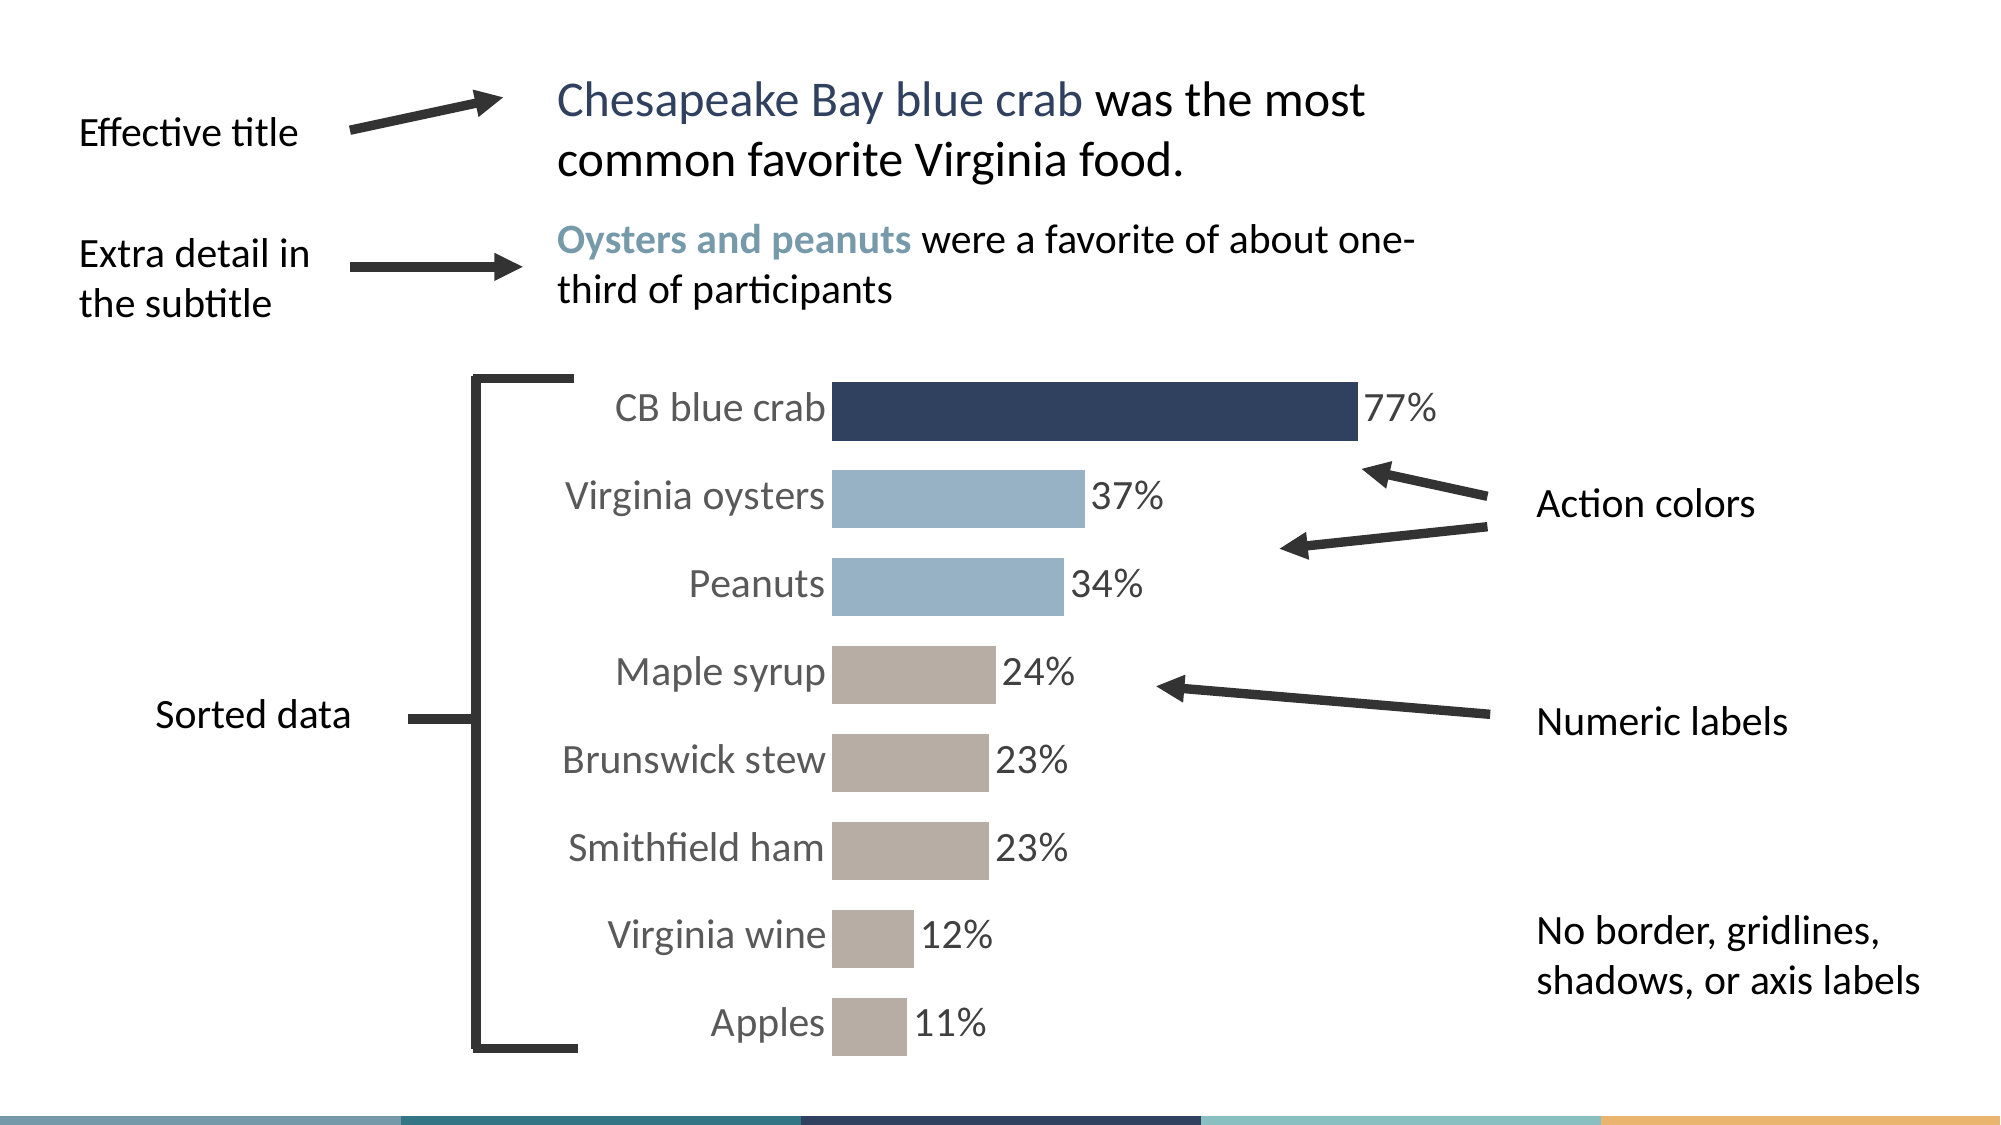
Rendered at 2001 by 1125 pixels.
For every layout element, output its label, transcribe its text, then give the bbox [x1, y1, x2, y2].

text_box Numeric labels [1535, 686, 2000, 752]
text_box No border, gridlines, shadows, or axis labels [1535, 895, 2000, 1011]
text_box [349, 97, 504, 131]
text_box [1361, 468, 1488, 497]
text_box Effective title [64, 97, 543, 163]
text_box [1279, 526, 1488, 549]
text_box Action colors [1535, 468, 2000, 534]
picture [0, 1116, 2000, 1125]
text_box Chesapeake Bay blue crab was the most common favorite Virginia food. Oysters and peanuts were a favorite of about one-third of participants [542, 58, 1488, 320]
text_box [472, 375, 578, 1049]
text_box Extra detail in the subtitle [64, 218, 388, 334]
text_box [1156, 686, 1491, 715]
text_box Sorted data [140, 679, 427, 745]
chart [542, 352, 1535, 1086]
